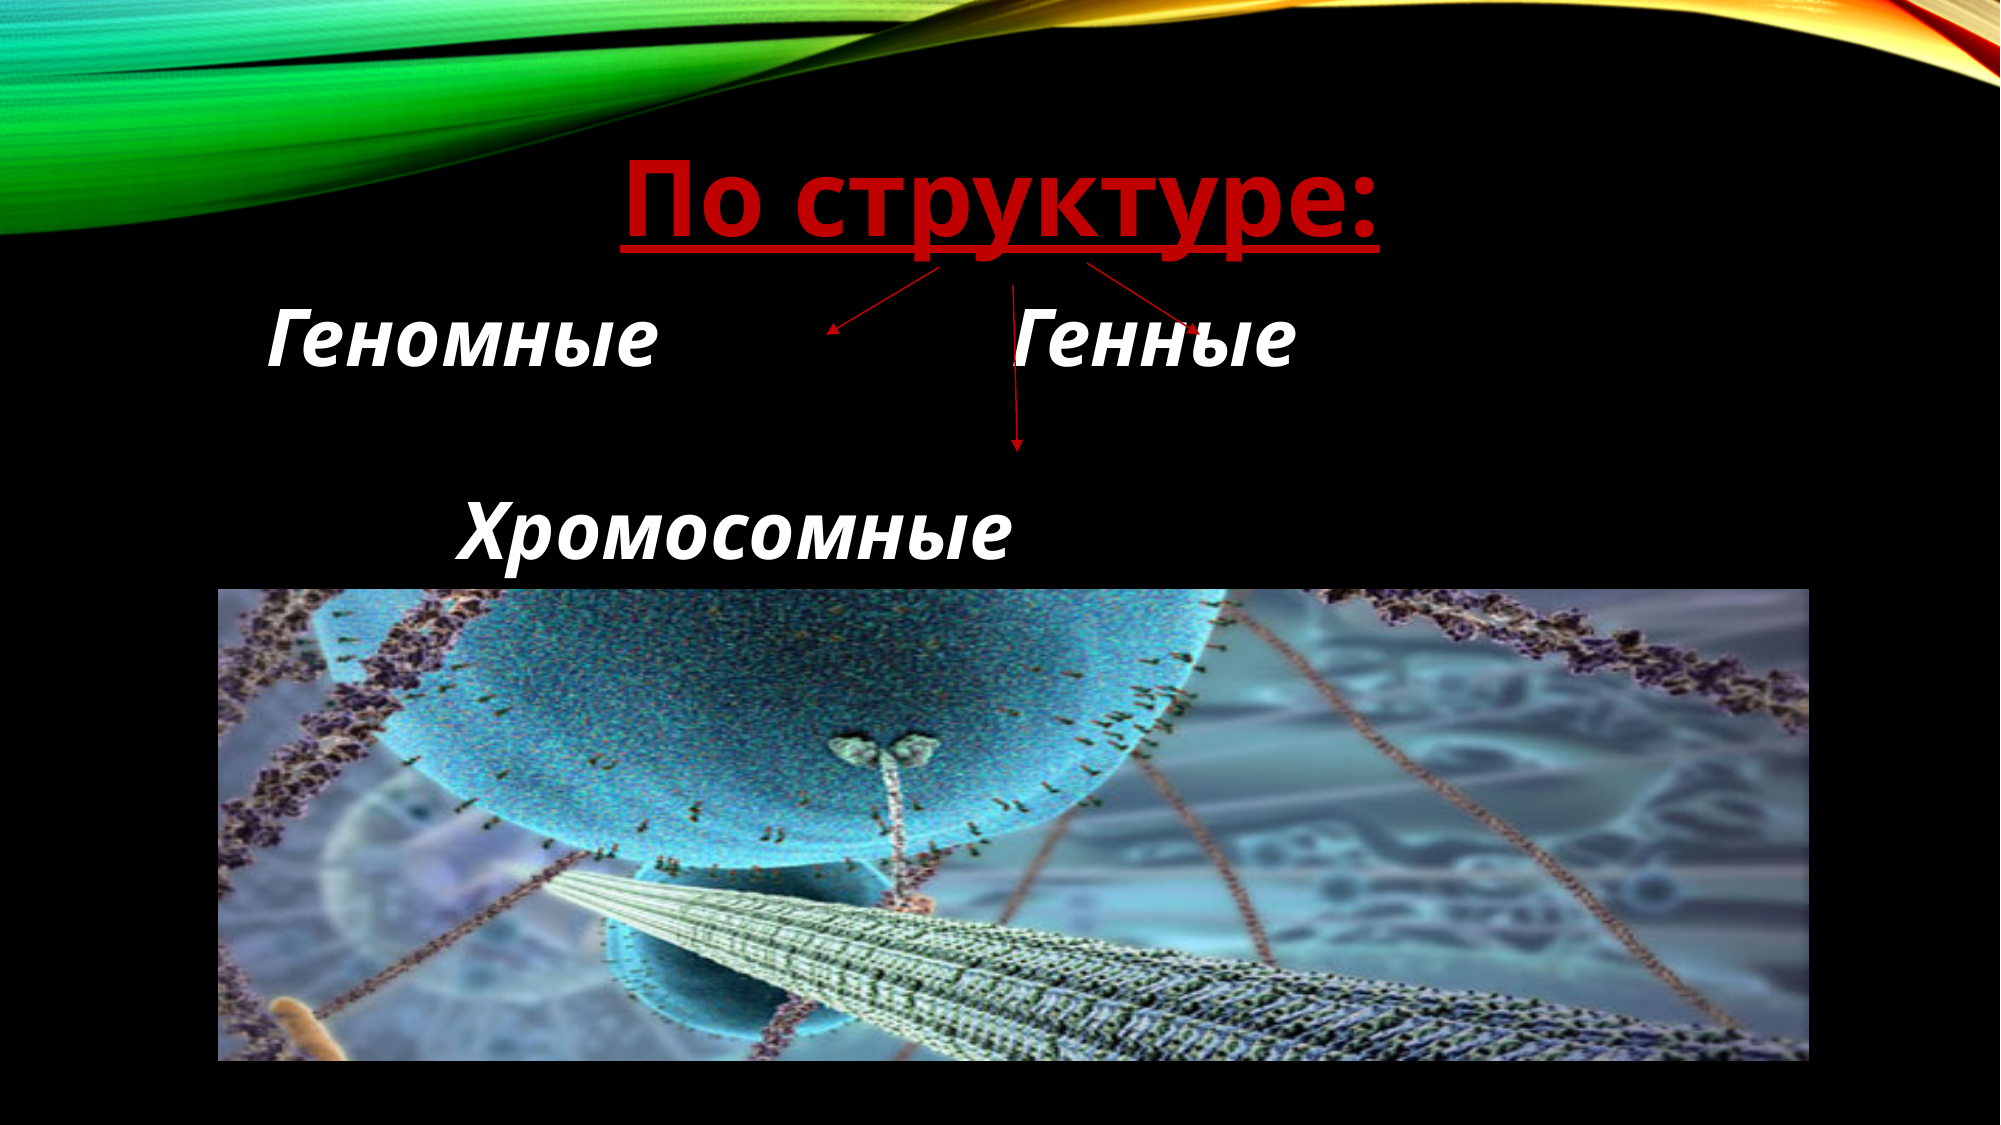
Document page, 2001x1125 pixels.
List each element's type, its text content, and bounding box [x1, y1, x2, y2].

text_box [1086, 262, 1201, 335]
picture [0, 0, 2000, 237]
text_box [1012, 284, 1018, 453]
picture [218, 588, 1817, 1066]
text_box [825, 267, 940, 335]
list По структуре: Геномные Генные Хромосомные [112, 137, 1888, 590]
